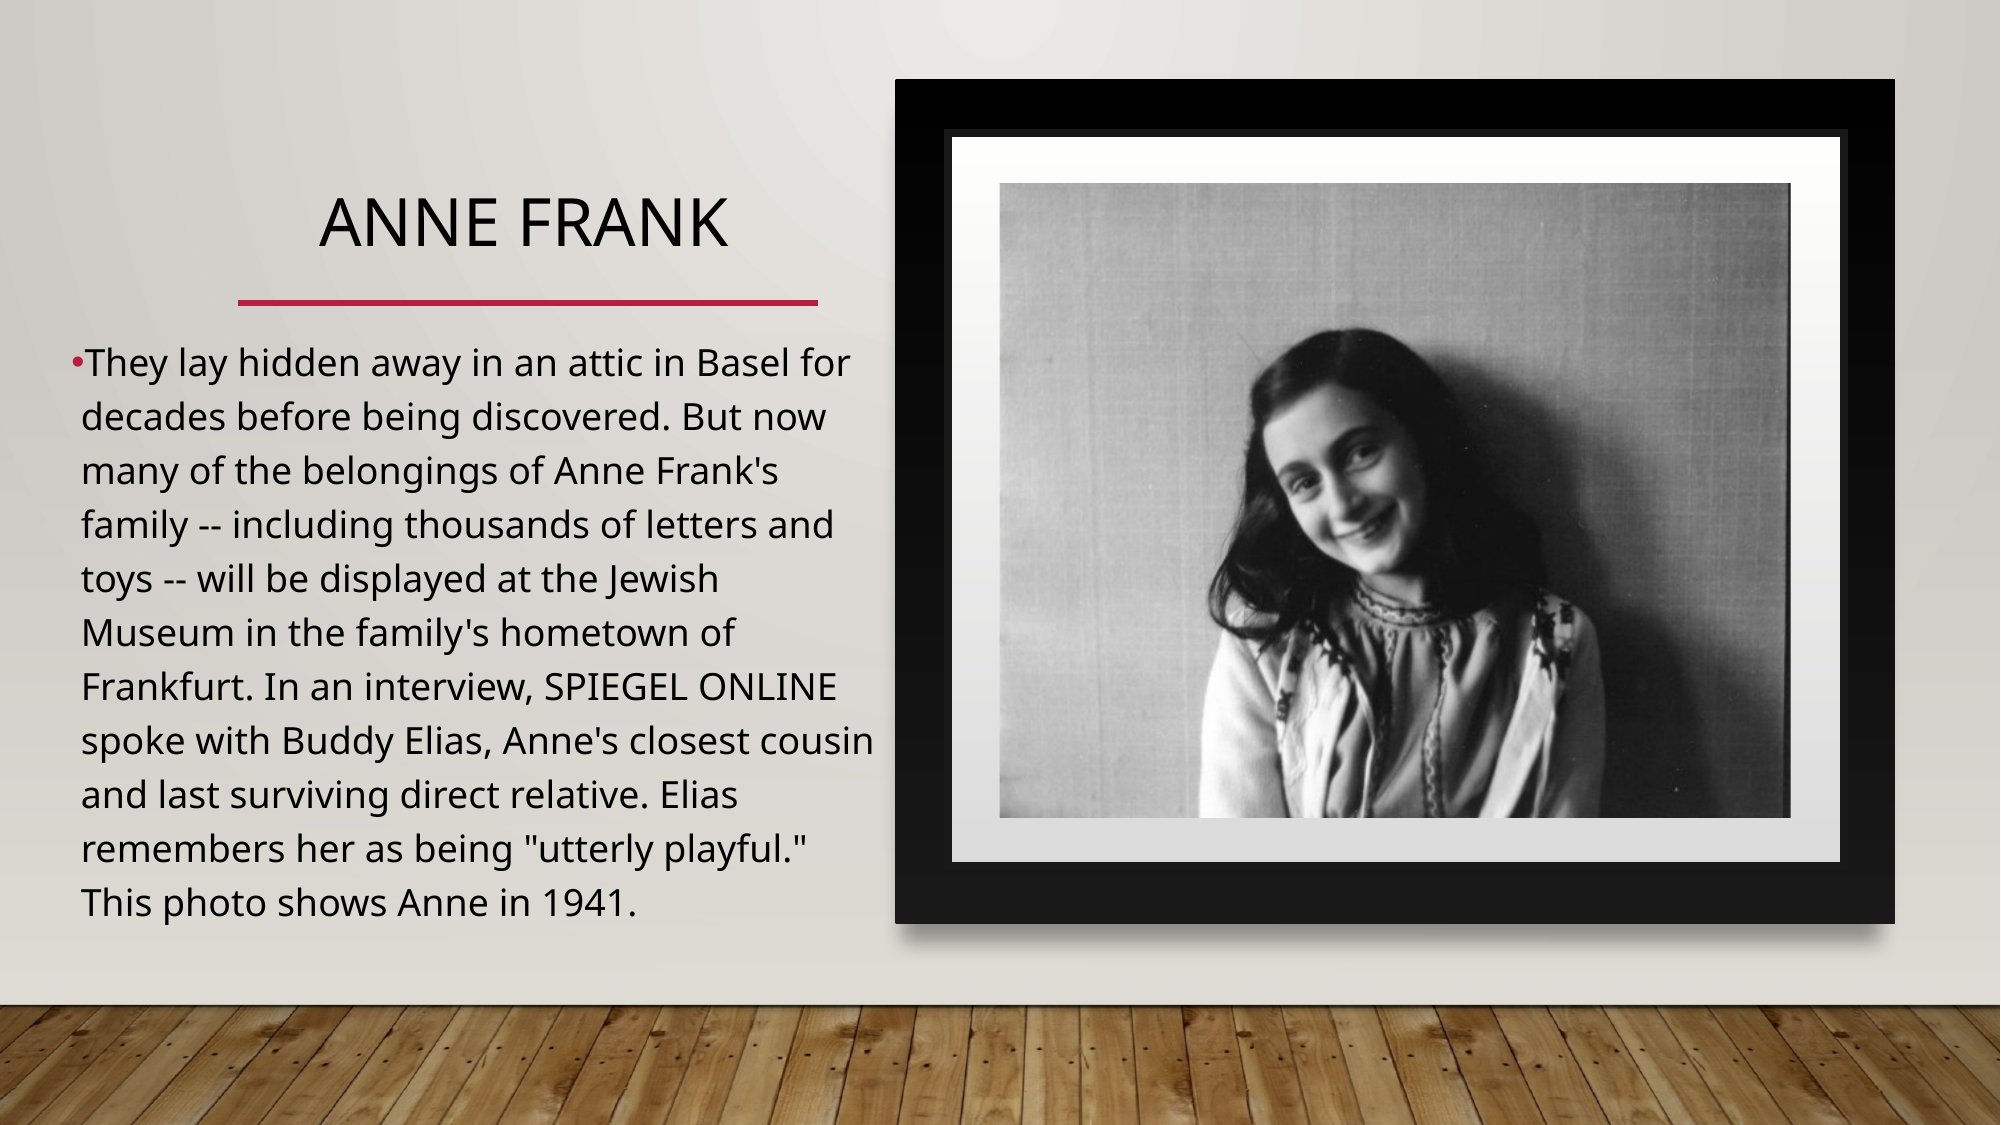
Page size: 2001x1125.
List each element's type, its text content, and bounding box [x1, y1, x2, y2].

picture [999, 182, 1791, 818]
text_box [0, 330, 2000, 1004]
picture [0, 1006, 2000, 1125]
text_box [895, 78, 1896, 924]
list They lay hidden away in an attic in Basel for decades before being discovered. But now many of the belongings of Anne Frank's family -- including thousands of letters and toys -- will be displayed at the Jewish Museum in the family's hometown of Frankfurt. In an interview, SPIEGEL ONLINE spoke with Buddy Elias, Anne's closest cousin and last surviving direct relative. Elias remembers her as being "utterly playful." This photo shows Anne in 1941. [56, 182, 890, 935]
text_box [0, 0, 2000, 330]
